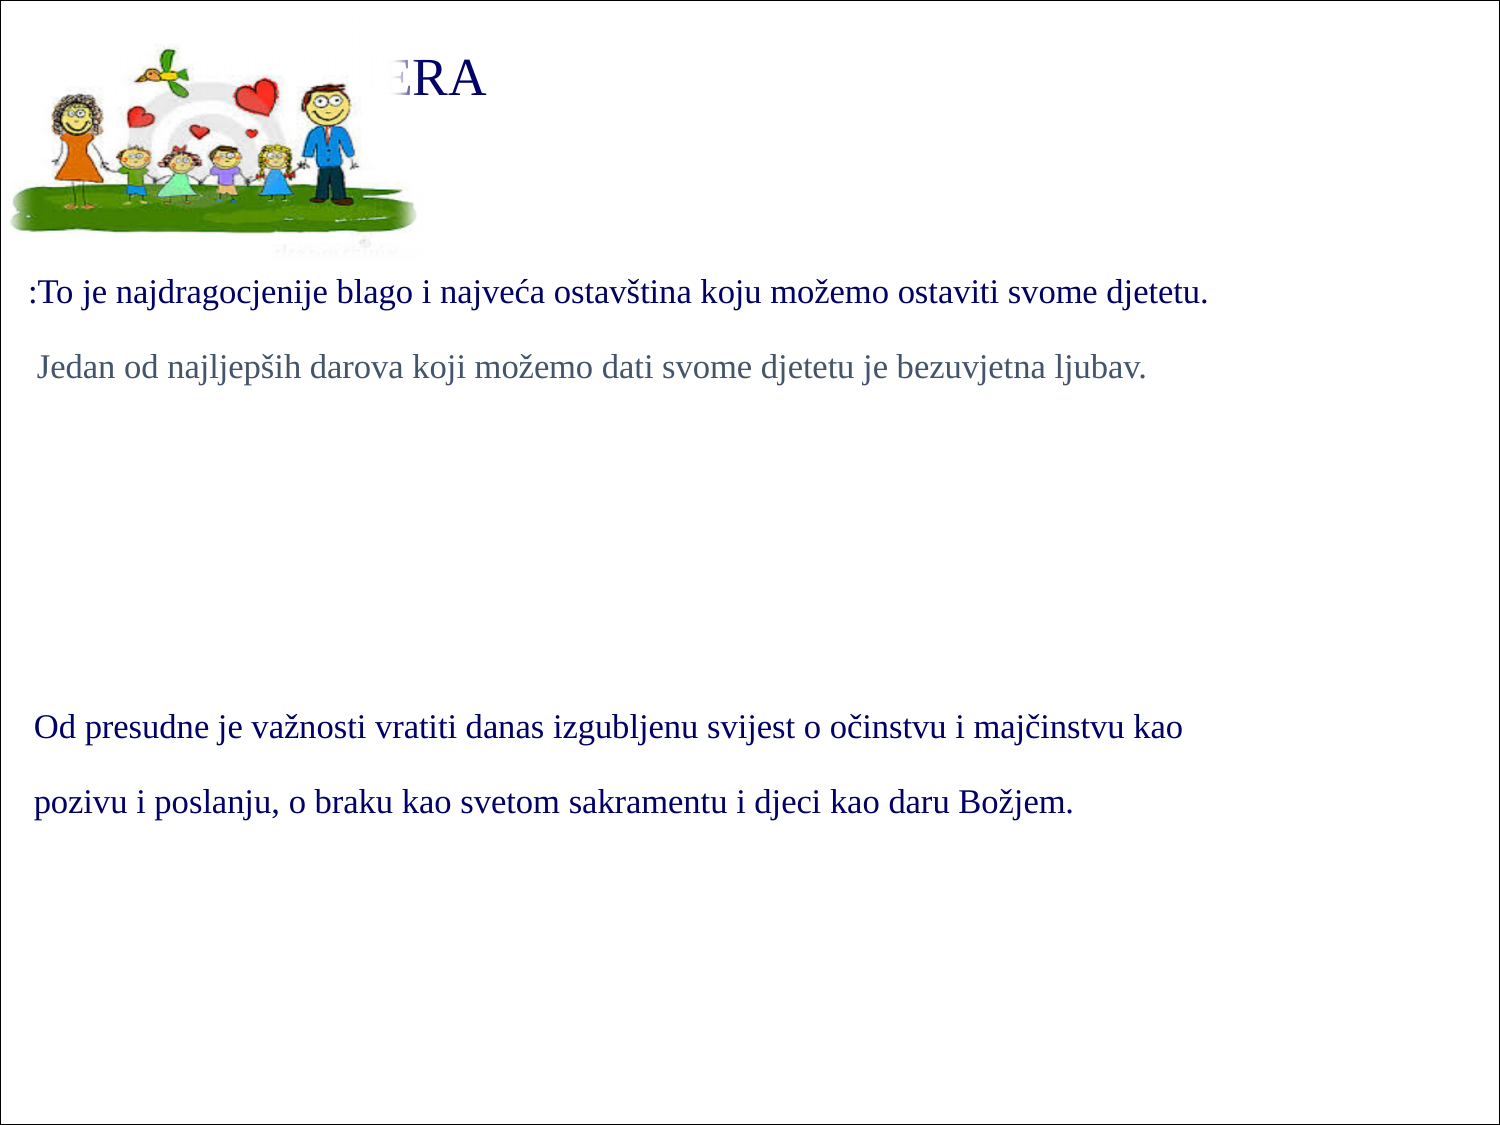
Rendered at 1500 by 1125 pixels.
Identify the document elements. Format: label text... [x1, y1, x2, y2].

list LJUBAV I VJERA :To je najdragocjenije blago i najveća ostavština koju možemo ostaviti svome djetetu. Jedan od najljepših darova koji možemo dati svome djetetu je bezuvjetna ljubav. Od presudne je važnosti vratiti danas izgubljenu svijest o očinstvu i majčinstvu kao pozivu i poslanju, o braku kao svetom sakramentu i djeci kao daru Božjem. [0, 0, 1500, 1125]
picture [0, 12, 425, 263]
